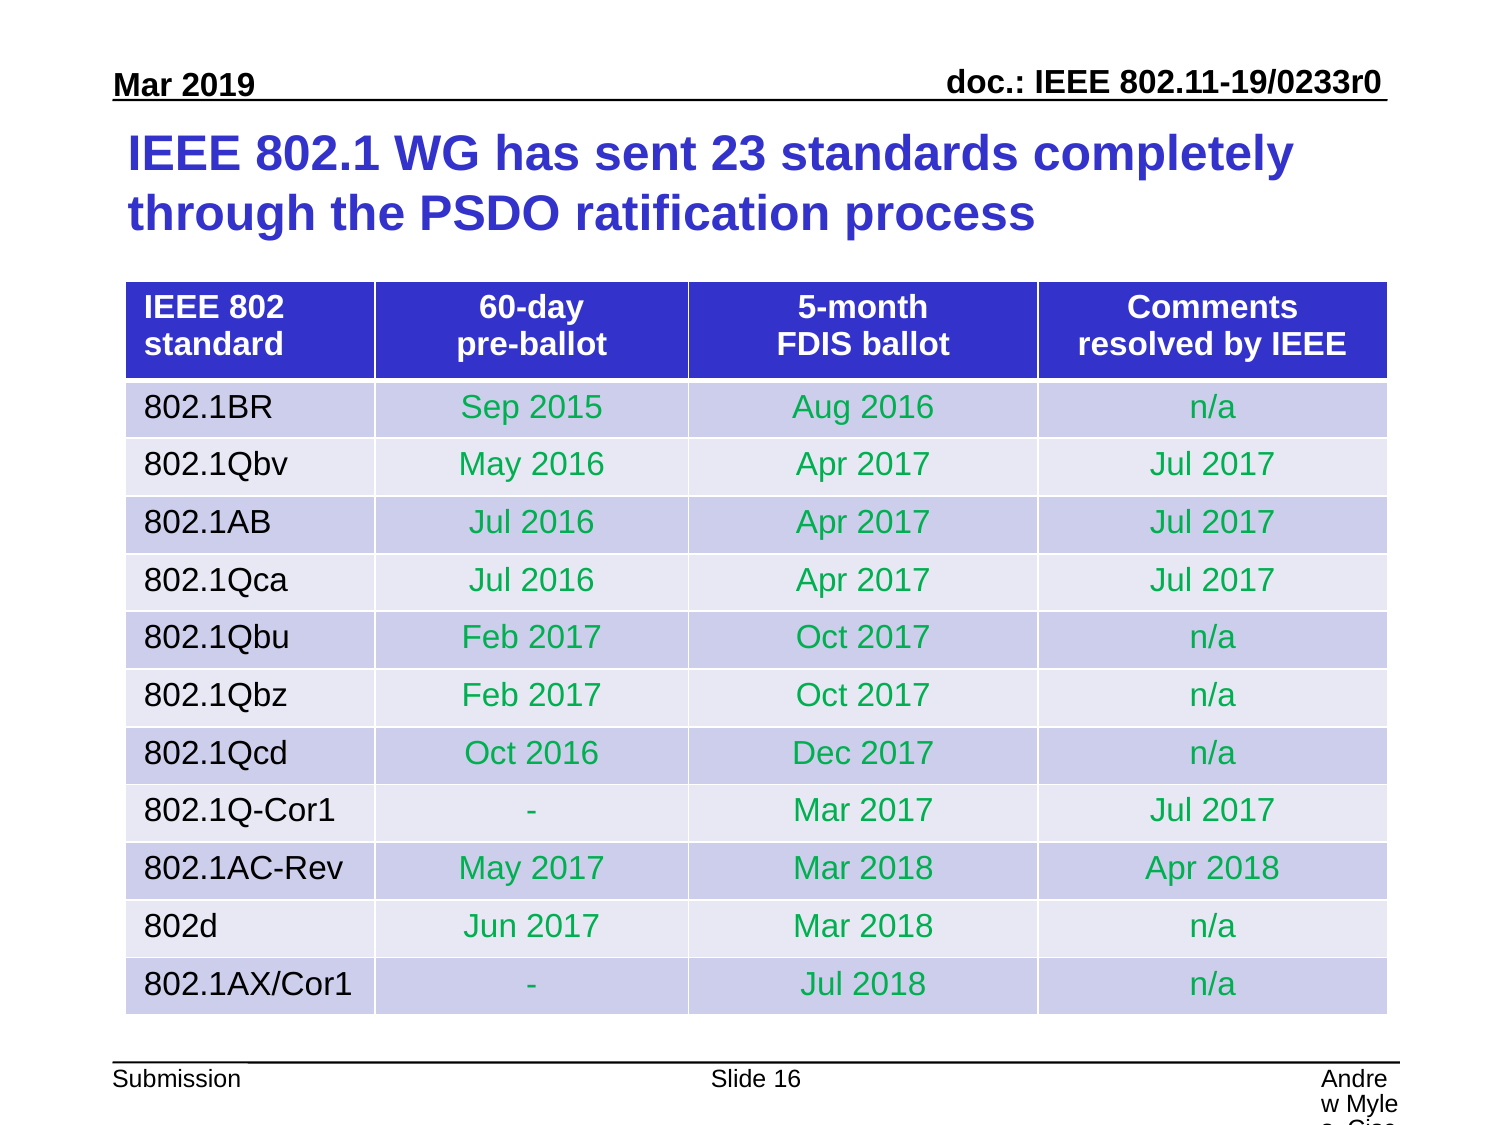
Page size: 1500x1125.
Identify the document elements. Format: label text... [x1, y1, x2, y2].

table_cell Feb 2017 [376, 670, 688, 726]
table_cell Oct 2017 [689, 612, 1037, 668]
table_cell Jul 2016 [376, 555, 688, 610]
table_cell n/a [1039, 383, 1387, 437]
table_cell Mar 2018 [689, 901, 1037, 957]
table_cell n/a [1039, 958, 1387, 1014]
table_cell Oct 2016 [376, 728, 688, 784]
table_cell Jun 2017 [376, 901, 688, 957]
table_cell May 2016 [376, 439, 688, 495]
table_cell Apr 2017 [689, 439, 1037, 495]
table_cell May 2017 [376, 843, 688, 899]
table_cell 802d [126, 901, 374, 957]
table_cell Jul 2017 [1039, 555, 1387, 610]
table_cell 802.1BR [126, 383, 374, 437]
table_cell 802.1Qbu [126, 612, 374, 668]
table_cell n/a [1039, 728, 1387, 784]
footer Andrew Myles, Cisco [1320, 1061, 1402, 1093]
table_cell n/a [1039, 901, 1387, 957]
table_header 5-month FDIS ballot [689, 282, 1037, 378]
table_header IEEE 802 standard [126, 282, 374, 378]
table_cell Jul 2017 [1039, 785, 1387, 841]
table_cell Apr 2017 [689, 497, 1037, 553]
table_header Comments resolved by IEEE [1039, 282, 1387, 378]
table_cell Mar 2017 [689, 785, 1037, 841]
slide_number Slide 16 [709, 1061, 803, 1093]
table_cell n/a [1039, 670, 1387, 726]
table_cell Apr 2017 [689, 555, 1037, 610]
table_cell 802.1Qbv [126, 439, 374, 495]
table_cell 802.1AC-Rev [126, 843, 374, 899]
table_cell n/a [1039, 612, 1387, 668]
table_cell 802.1Qca [126, 555, 374, 610]
table_cell Jul 2016 [376, 497, 688, 553]
table_cell 802.1AX/Cor1 [126, 958, 374, 1014]
table_cell Feb 2017 [376, 612, 688, 668]
table_cell Jul 2017 [1039, 497, 1387, 553]
table_cell 802.1Qbz [126, 670, 374, 726]
table_cell 802.1Q-Cor1 [126, 785, 374, 841]
table_cell 802.1Qcd [126, 728, 374, 784]
table_cell Apr 2018 [1039, 843, 1387, 899]
table_cell - [376, 958, 688, 1014]
table_cell Dec 2017 [689, 728, 1037, 784]
table_cell Sep 2015 [376, 383, 688, 437]
table_cell Jul 2017 [1039, 439, 1387, 495]
table_cell Oct 2017 [689, 670, 1037, 726]
table_header 60-day pre-ballot [376, 282, 688, 378]
table_cell 802.1AB [126, 497, 374, 553]
table_cell Aug 2016 [689, 383, 1037, 437]
table_cell - [376, 785, 688, 841]
table_cell Mar 2018 [689, 843, 1037, 899]
title IEEE 802.1 WG has sent 23 standards completely through the PSDO ratification process [112, 112, 1388, 288]
table_cell Jul 2018 [689, 958, 1037, 1014]
